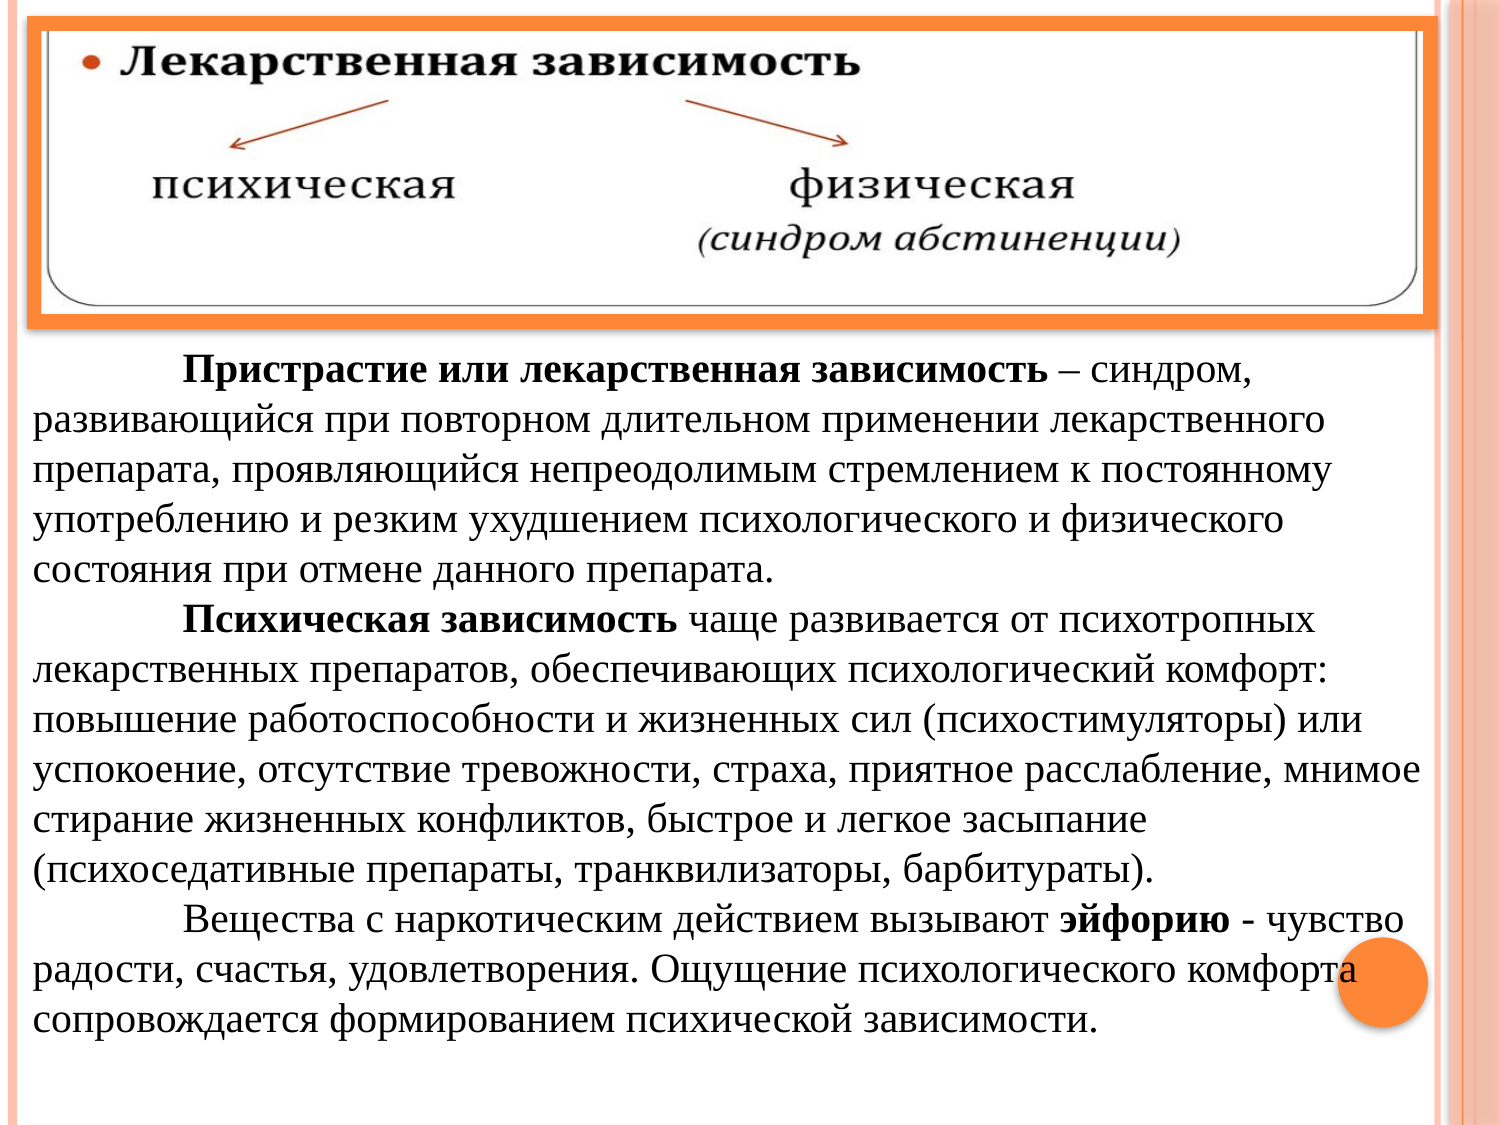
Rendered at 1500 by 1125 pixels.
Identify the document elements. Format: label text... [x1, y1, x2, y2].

picture [40, 30, 1424, 315]
text_box Пристрастие или лекарственная зависимость – синдром, развивающийся при повторном длительном применении лекарственного препарата, проявляющийся непреодолимым стремлением к постоянному употреблению и резким ухудшением психологического и физического состояния при отмене данного препарата. Психическая зависимость чаще развивается от психотропных лекарственных препаратов, обеспечивающих психологический комфорт: повышение работоспособности и жизненных сил (психостимуляторы) или успокоение, отсутствие тревожности, страха, приятное расслабление, мнимое стирание жизненных конфликтов, быстрое и легкое засыпание (психоседативные препараты, транквилизаторы, барбитураты). Вещества с наркотическим действием вызывают эйфорию - чувство радости, счастья, удовлетворения. Ощущение психологического комфорта сопровождается формированием психической зависимости. [17, 333, 1483, 1125]
